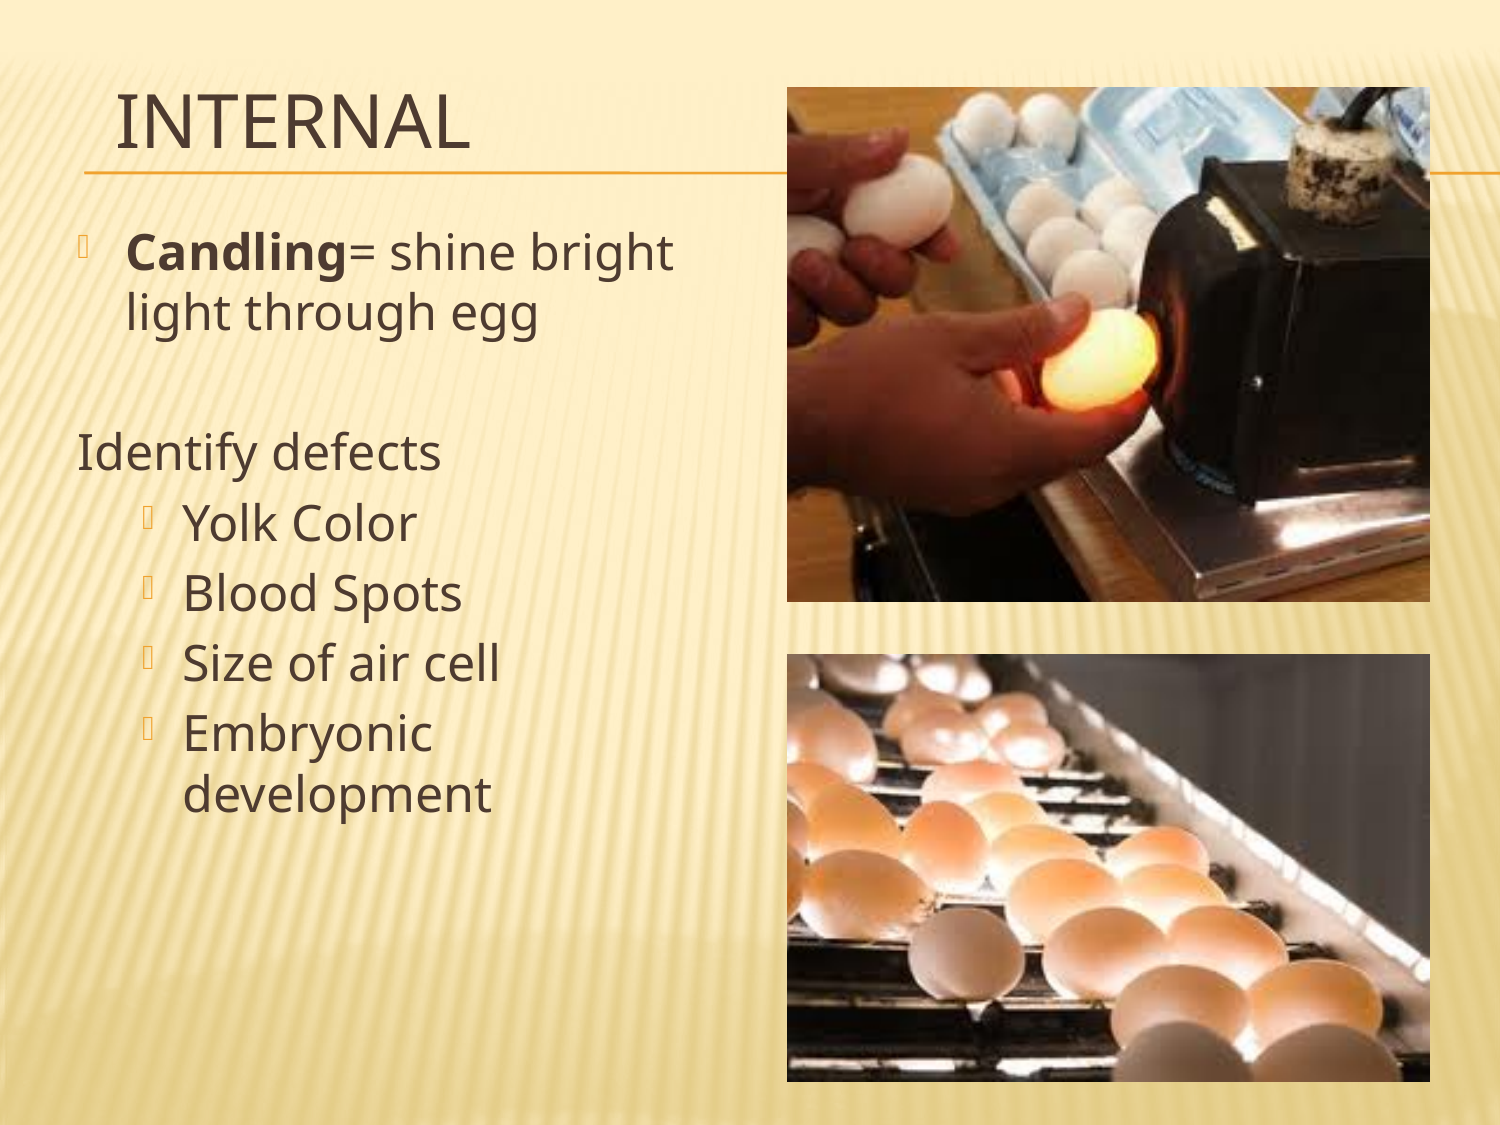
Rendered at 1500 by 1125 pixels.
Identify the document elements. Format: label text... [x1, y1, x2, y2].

picture [787, 653, 1430, 1082]
title Internal [100, 37, 1438, 200]
picture [787, 87, 1430, 602]
list Candling= shine bright light through egg Identify defects Yolk Color Blood Spots Size of air cell Embryonic development [62, 212, 750, 838]
